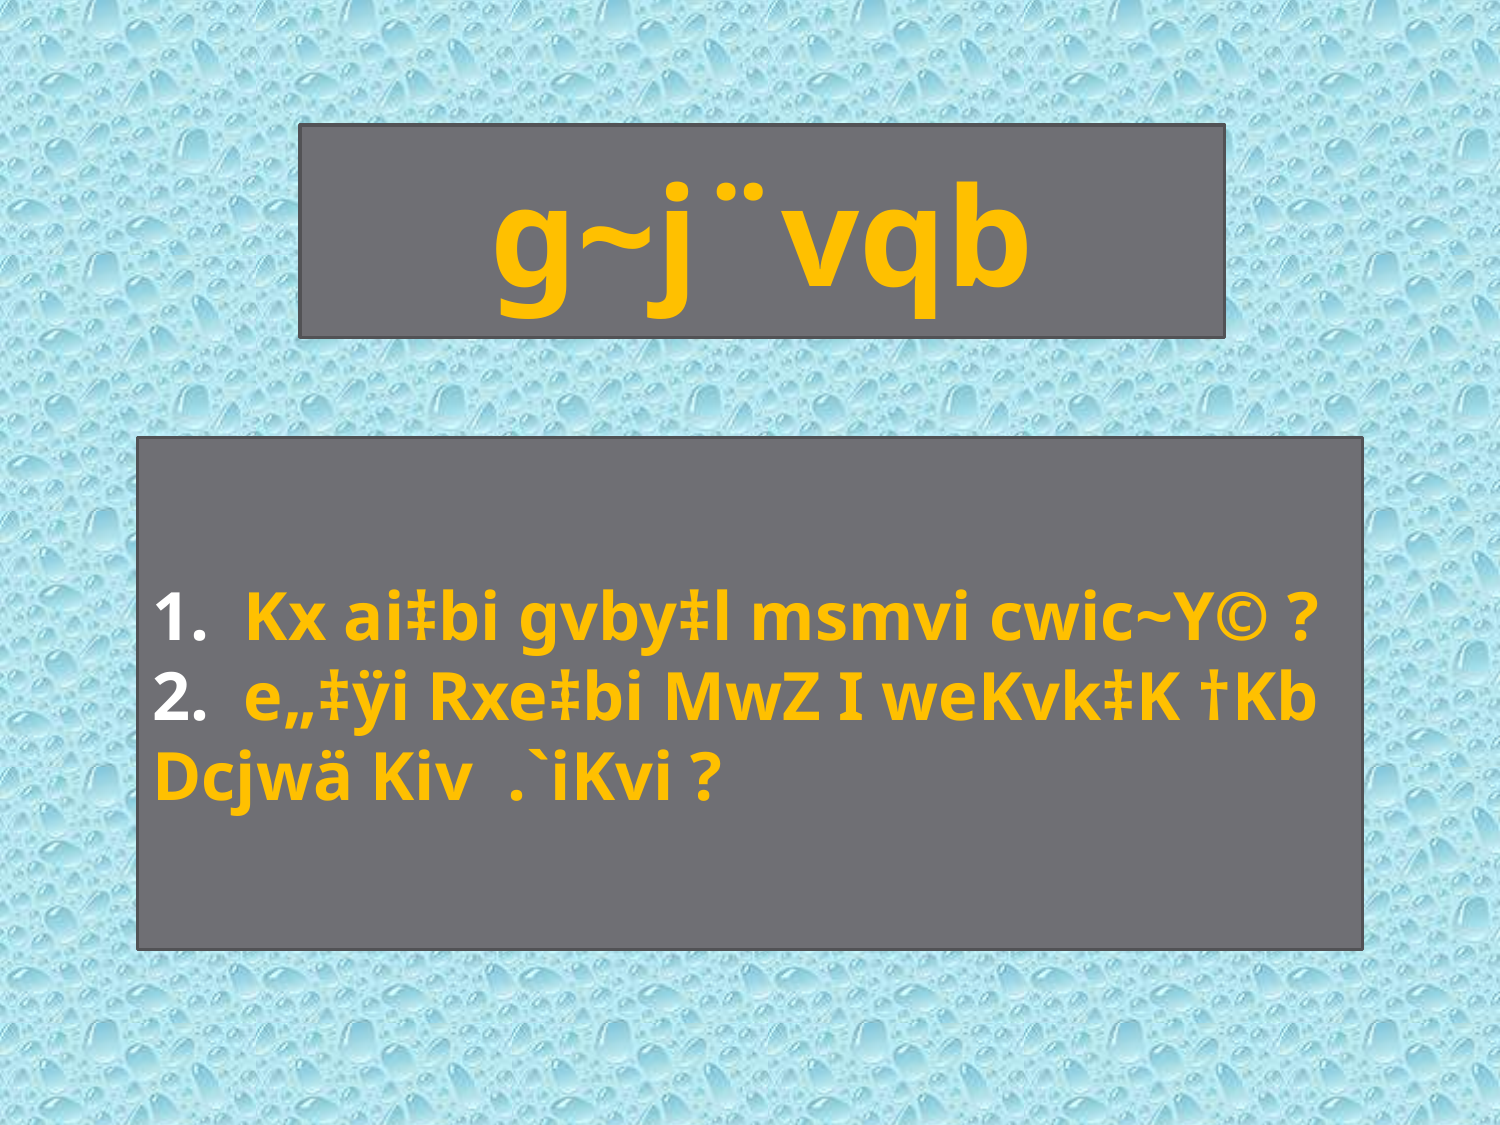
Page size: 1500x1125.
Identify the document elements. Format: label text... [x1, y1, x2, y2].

text_box 1. Kx ai‡bi gvby‡l msmvi cwic~Y© ? 2. e„‡ÿi Rxe‡bi MwZ I weKvk‡K †Kb Dcjwä Kiv .`iKvi ? [136, 436, 1364, 951]
picture [0, 0, 1500, 1125]
text_box g~j¨vqb [298, 123, 1226, 339]
